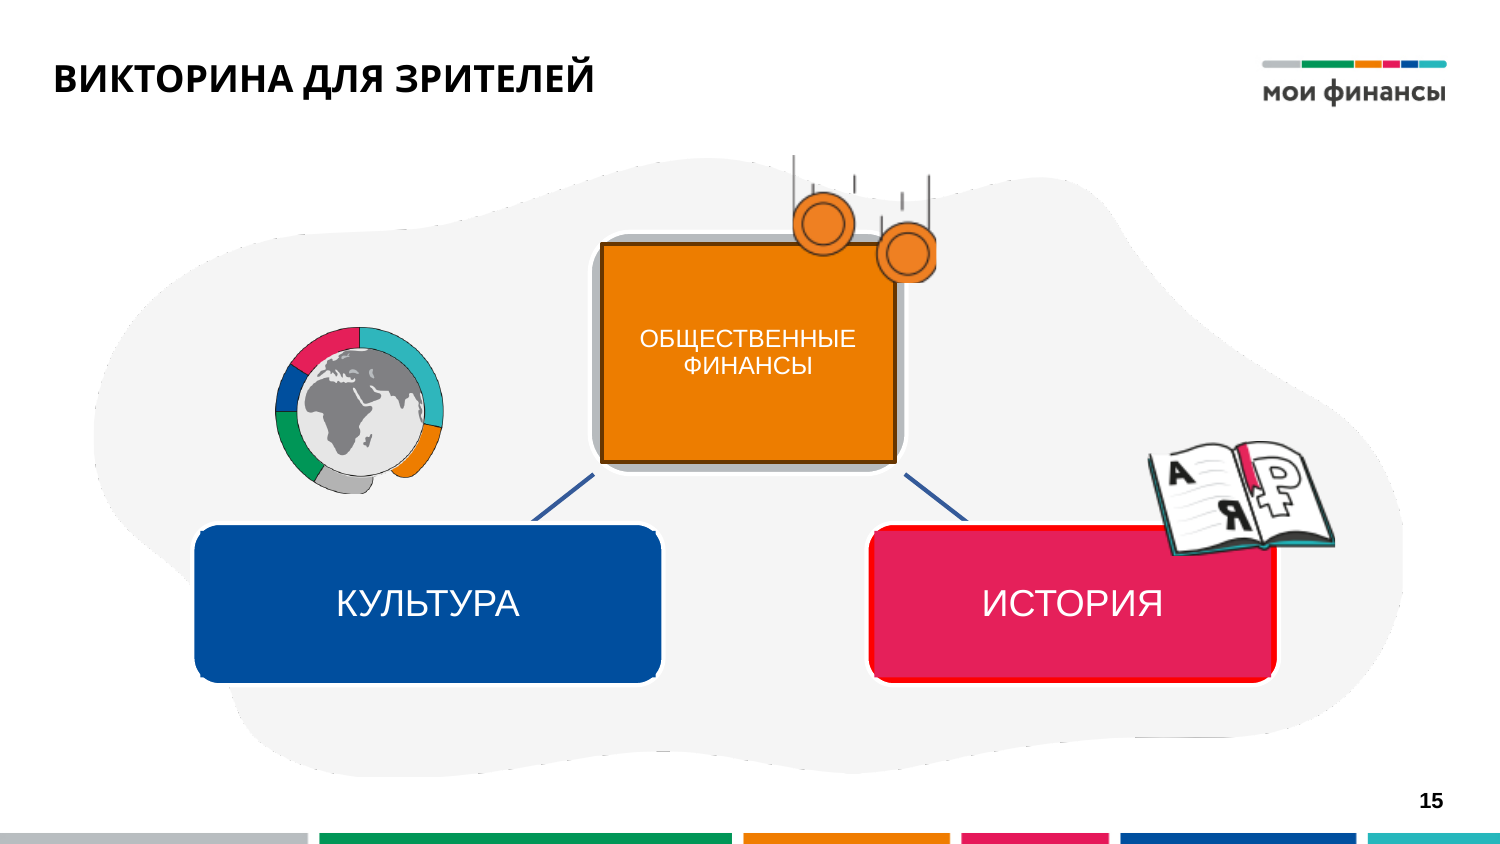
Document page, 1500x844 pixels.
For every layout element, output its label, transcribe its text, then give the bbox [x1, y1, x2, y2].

text_box 15 [1371, 778, 1492, 822]
picture [0, 0, 1500, 844]
title ВИКТОРИНА ДЛЯ ЗРИТЕЛЕЙ [40, 42, 1336, 119]
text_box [192, 231, 1280, 686]
